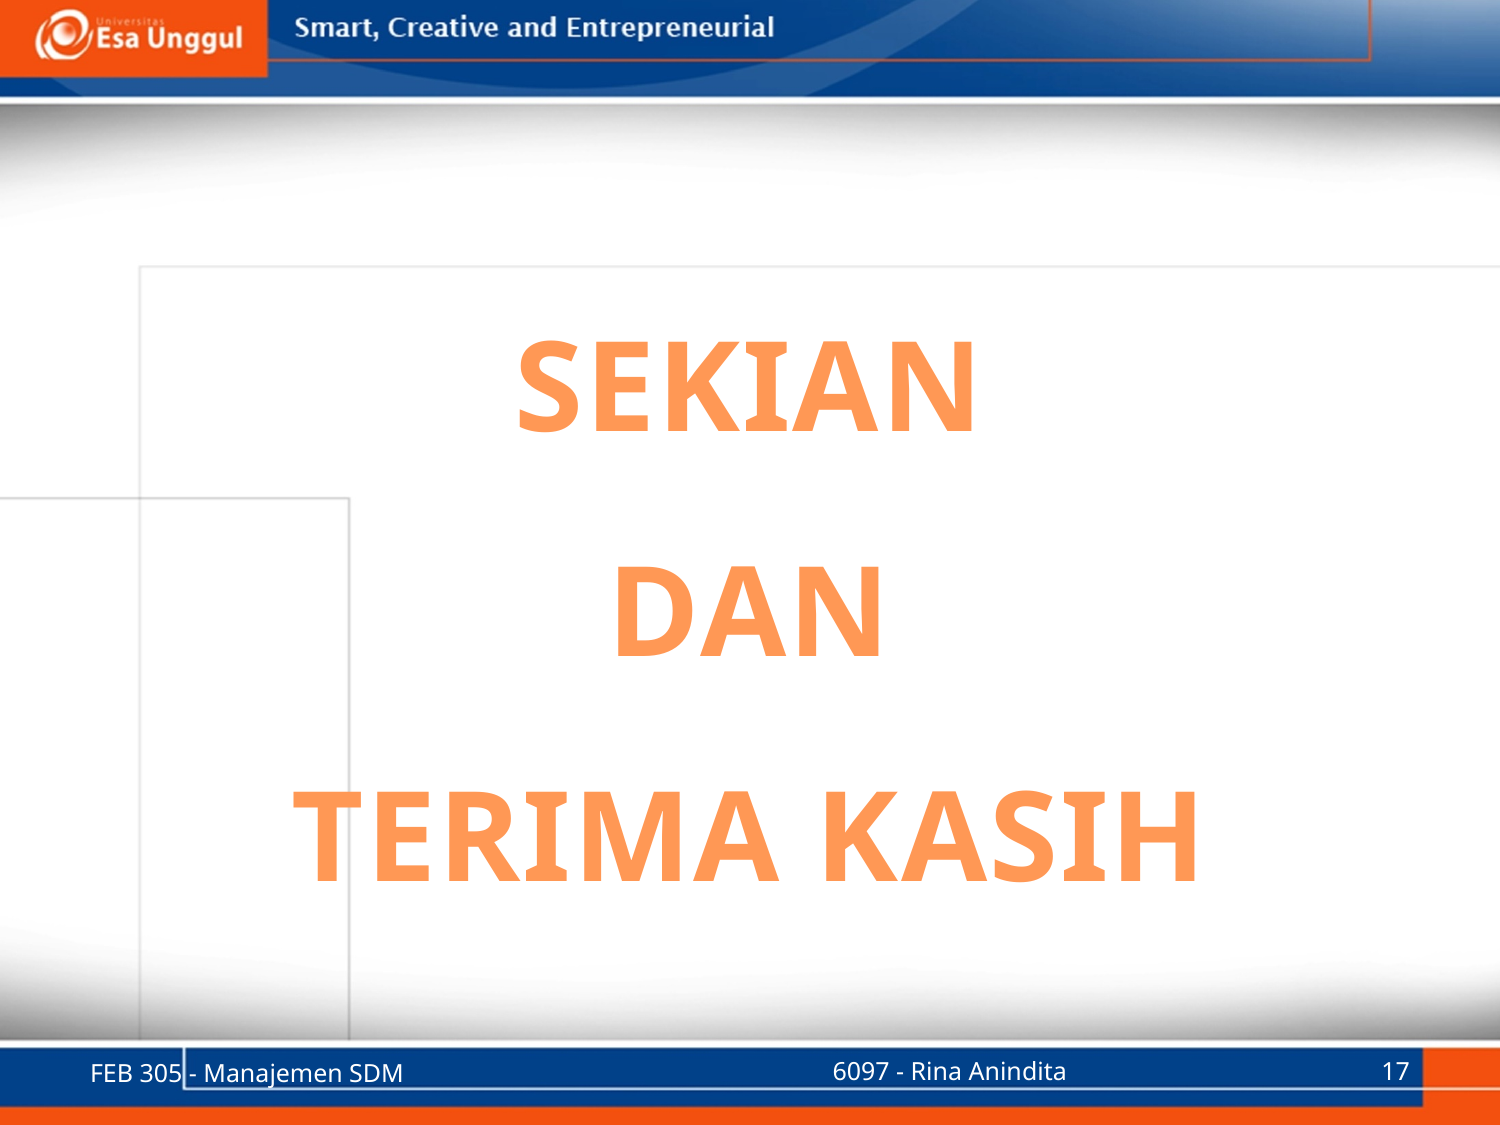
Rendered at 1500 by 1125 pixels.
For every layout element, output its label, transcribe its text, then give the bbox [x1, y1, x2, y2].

footer 6097 - Rina Anindita [712, 1042, 1188, 1103]
slide_number 17 [1250, 1042, 1425, 1103]
picture [0, 0, 1500, 1125]
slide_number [75, 1042, 645, 1103]
title SEKIAN DAN TERIMA KASIH [75, 99, 1425, 1038]
